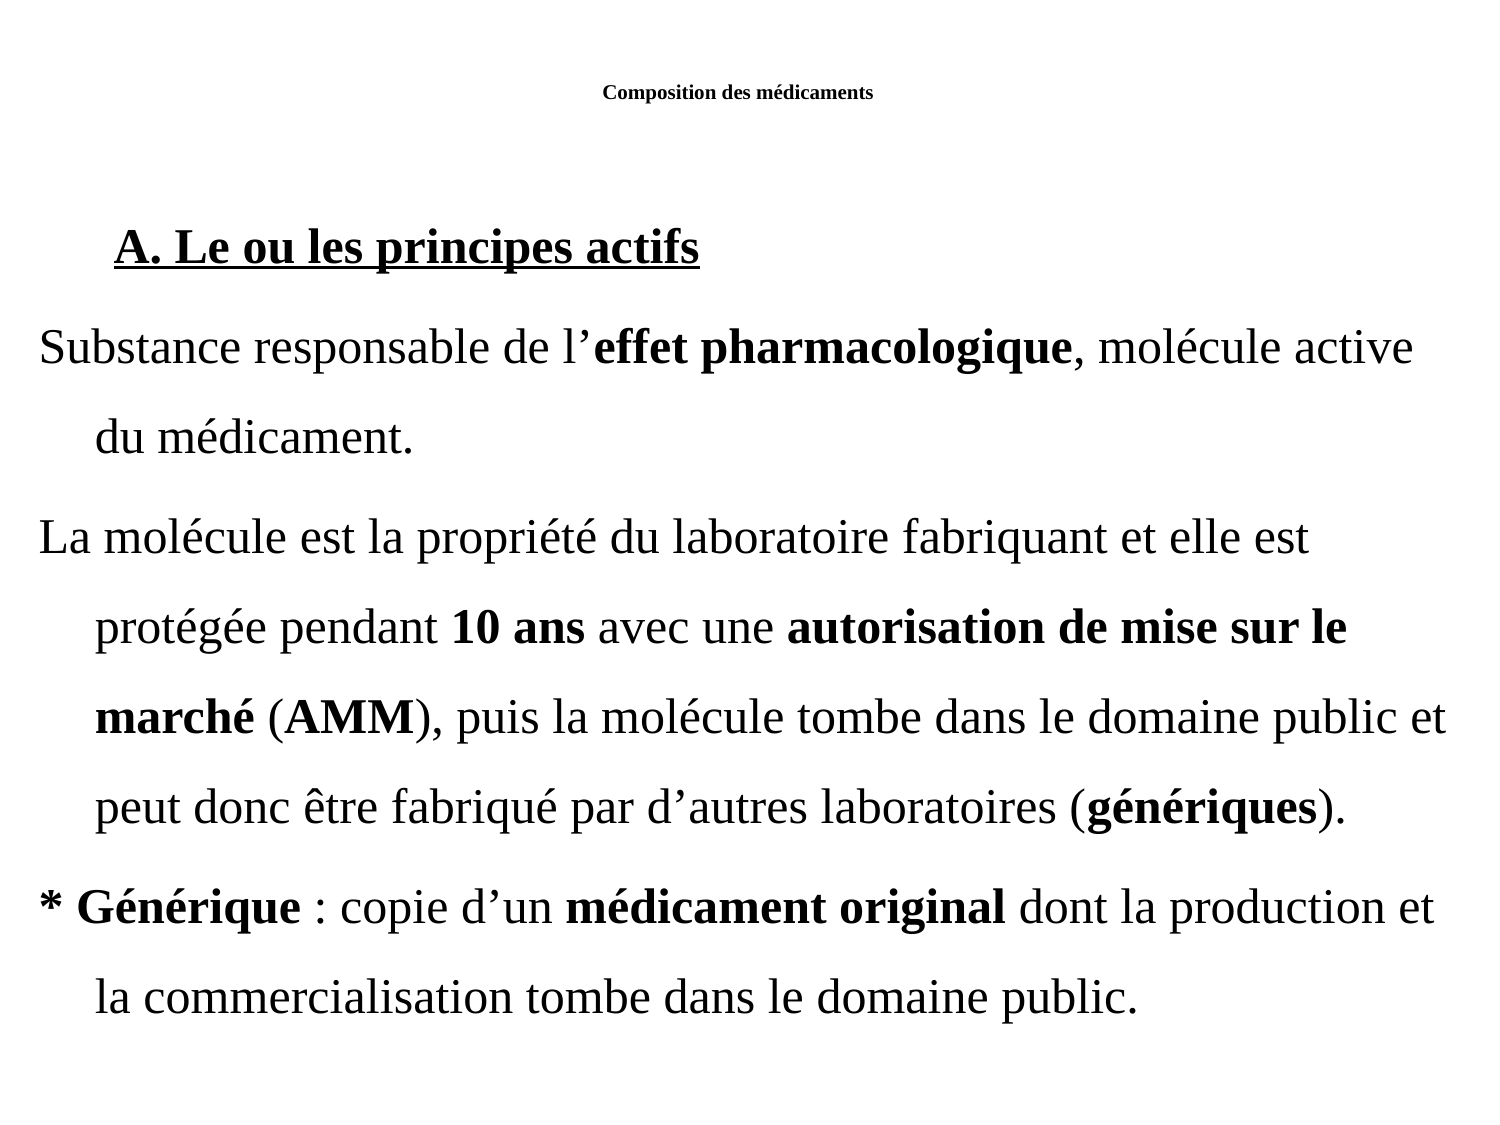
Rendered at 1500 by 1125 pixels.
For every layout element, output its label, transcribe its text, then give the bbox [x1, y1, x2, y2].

title Composition des médicaments [199, 45, 1278, 141]
list A. Le ou les principes actifs Substance responsable de l’effet pharmacologique, molécule active du médicament. La molécule est la propriété du laboratoire fabriquant et elle est protégée pendant 10 ans avec une autorisation de mise sur le marché (AMM), puis la molécule tombe dans le domaine public et peut donc être fabriqué par d’autres laboratoires (génériques). * Générique : copie d’un médicament original dont la production et la commercialisation tombe dans le domaine public. [23, 175, 1465, 1067]
